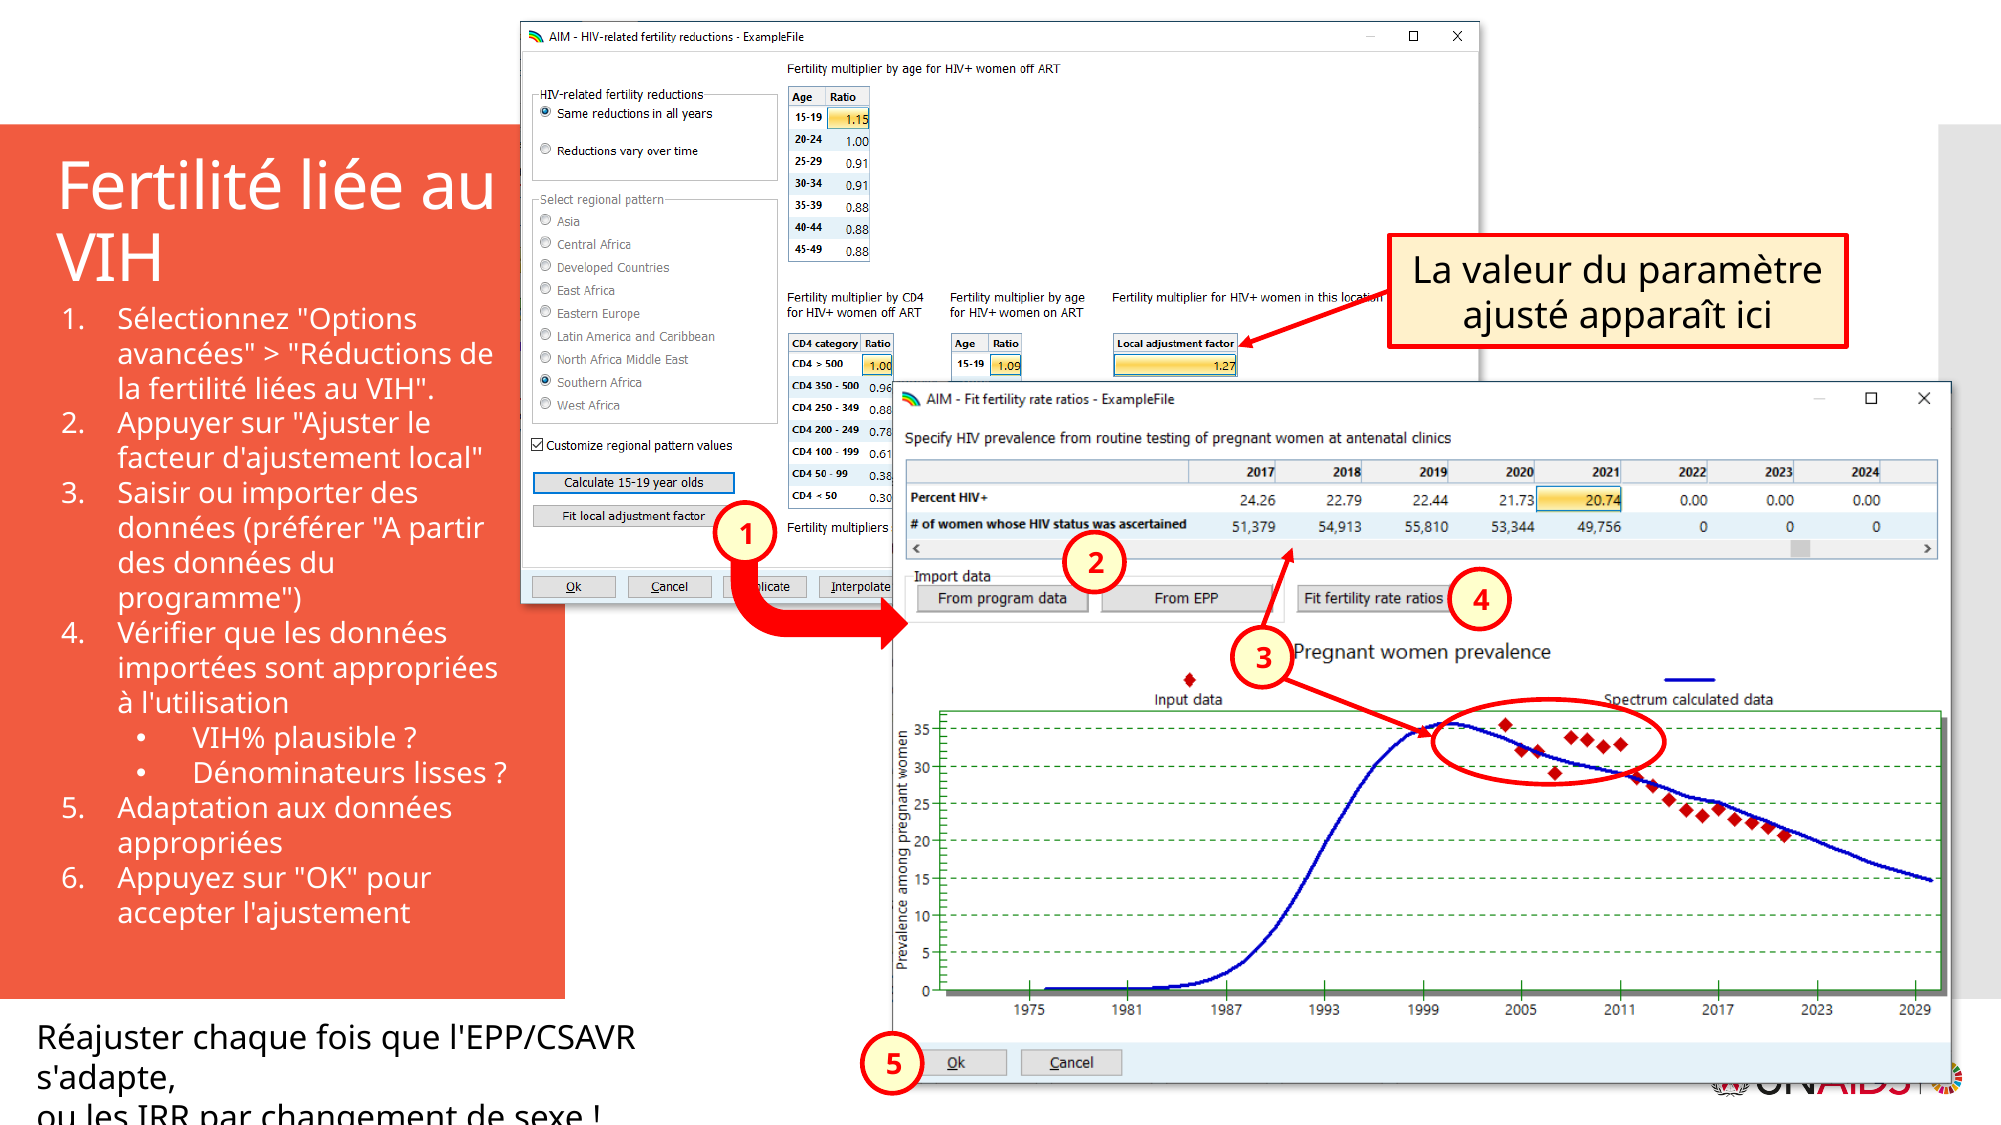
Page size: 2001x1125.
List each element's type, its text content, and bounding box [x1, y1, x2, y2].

text_box [735, 604, 892, 650]
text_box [1262, 547, 1293, 628]
text_box Réajuster chaque fois que l'EPP/CSAVR s'adapte, ou les IRR par changement de sexe ! [21, 1008, 748, 1125]
picture [520, 20, 1963, 1097]
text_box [1283, 678, 1434, 737]
text_box Sélectionnez "Options avancées" > "Réductions de la fertilité liées au VIH". Appuyer sur "Ajuster le facteur d'ajustement local" Saisir ou importer des données (préférer "A partir des données du programme") Vérifier que les données importées sont appropriées à l'utilisation VIH% plausible ? Dénominateurs lisses ? Adaptation aux données appropriées Appuyez sur "OK" pour accepter l'ajustement [46, 292, 530, 937]
text_box La valeur du paramètre ajusté apparaît ici [1480, 234, 1847, 347]
text_box Fertilité liée au VIH [41, 135, 520, 313]
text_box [1237, 290, 1390, 347]
text_box 5 [861, 1032, 916, 1095]
